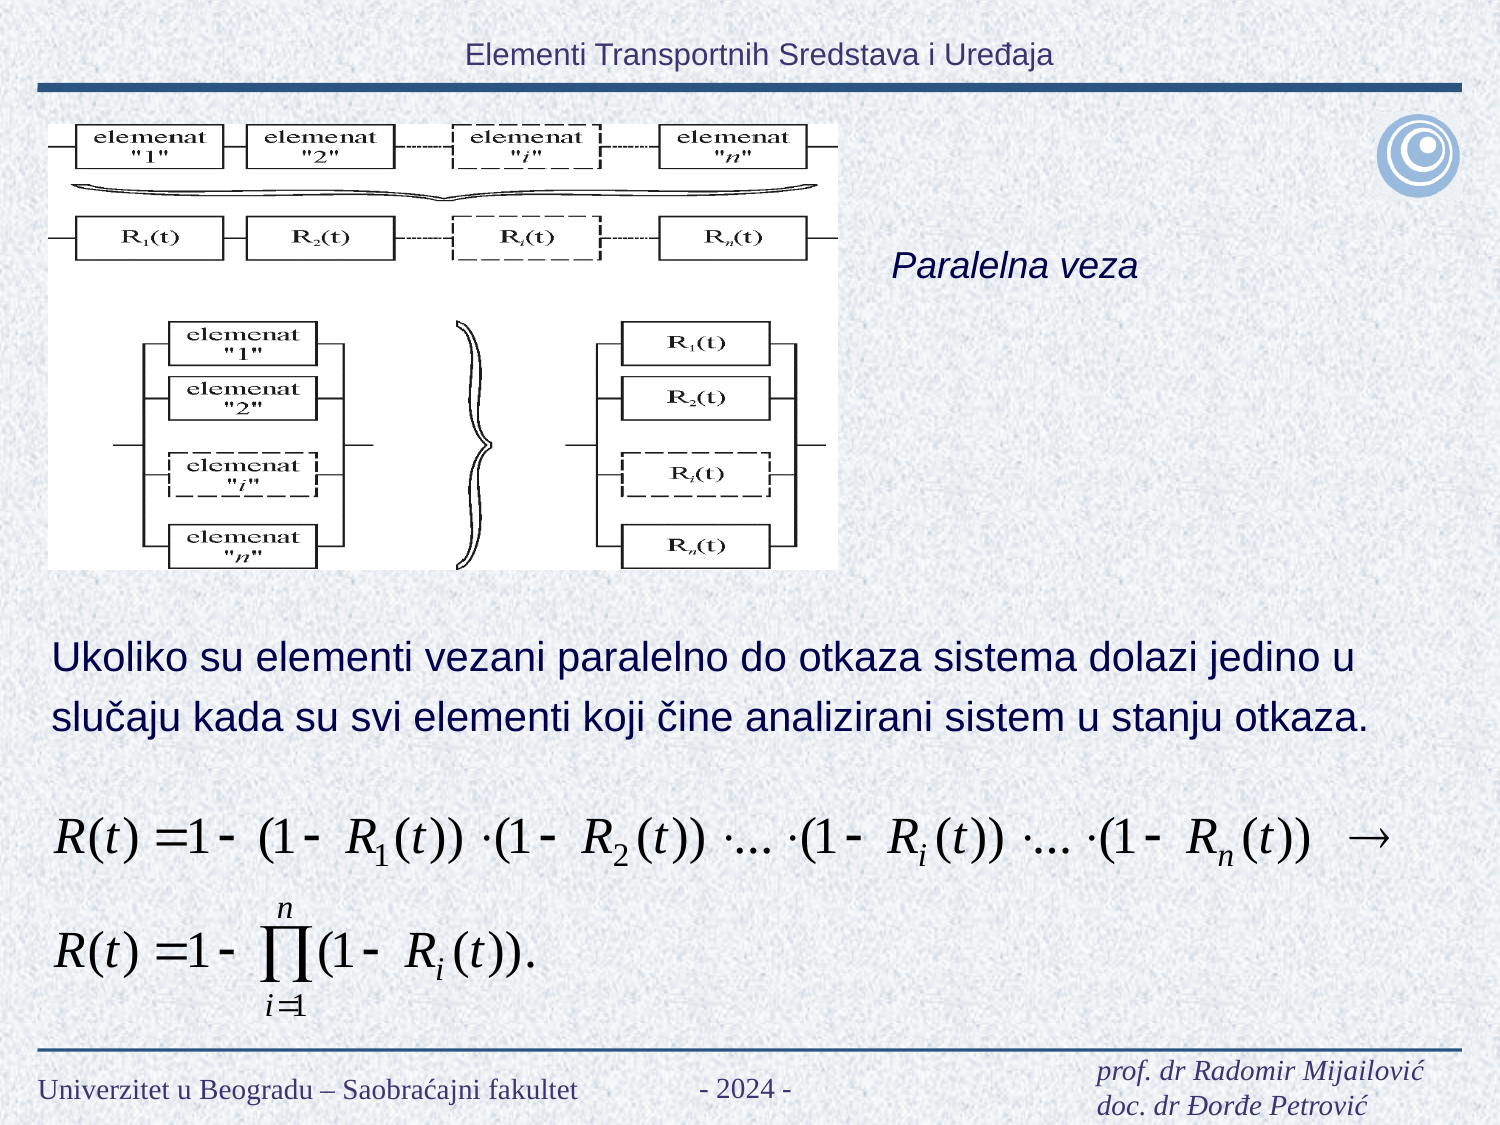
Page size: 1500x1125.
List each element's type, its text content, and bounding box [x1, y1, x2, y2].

text_box Ukoliko su elementi vezani paralelno do otkaza sistema dolazi jedino u slučaju kada su svi elementi koji čine analizirani sistem u stanju otkaza. [36, 612, 1438, 748]
text_box Paralelna veza [876, 224, 1154, 294]
picture [1374, 112, 1461, 200]
picture [48, 124, 838, 570]
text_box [43, 799, 1438, 1028]
